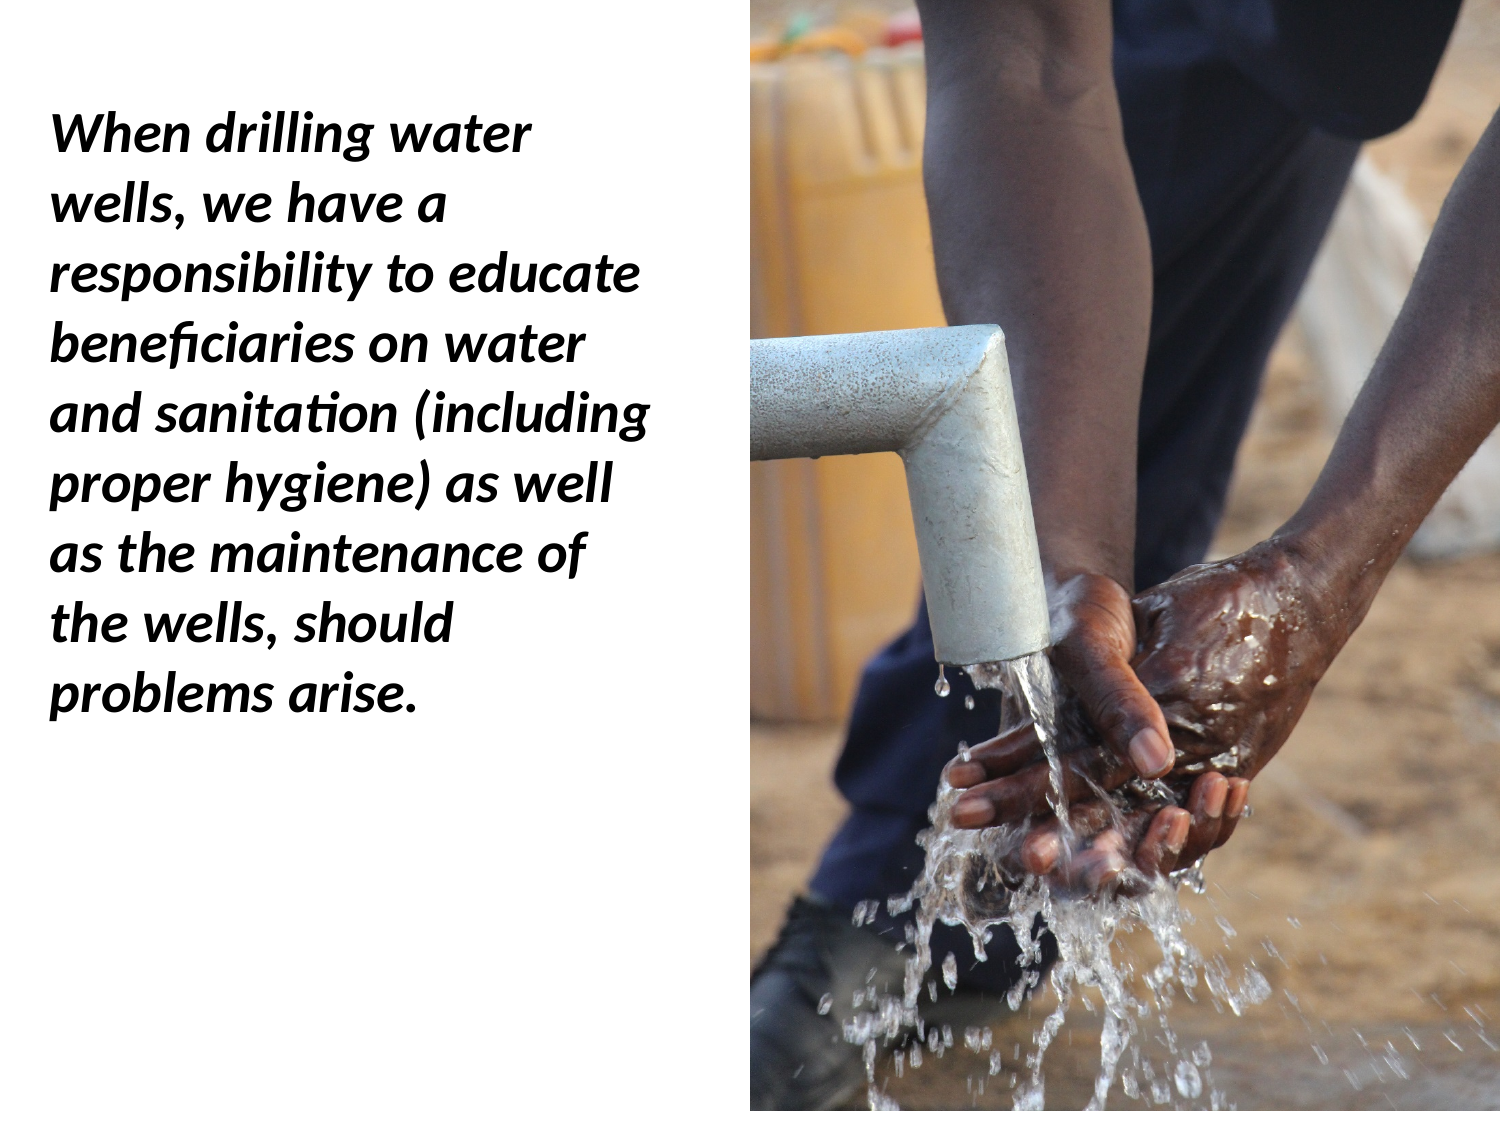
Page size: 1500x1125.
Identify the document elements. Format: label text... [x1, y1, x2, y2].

text_box When drilling water wells, we have a responsibility to educate beneficiaries on water and sanitation (including proper hygiene) as well as the maintenance of the wells, should problems arise. [35, 86, 675, 732]
picture [749, 0, 1500, 1111]
